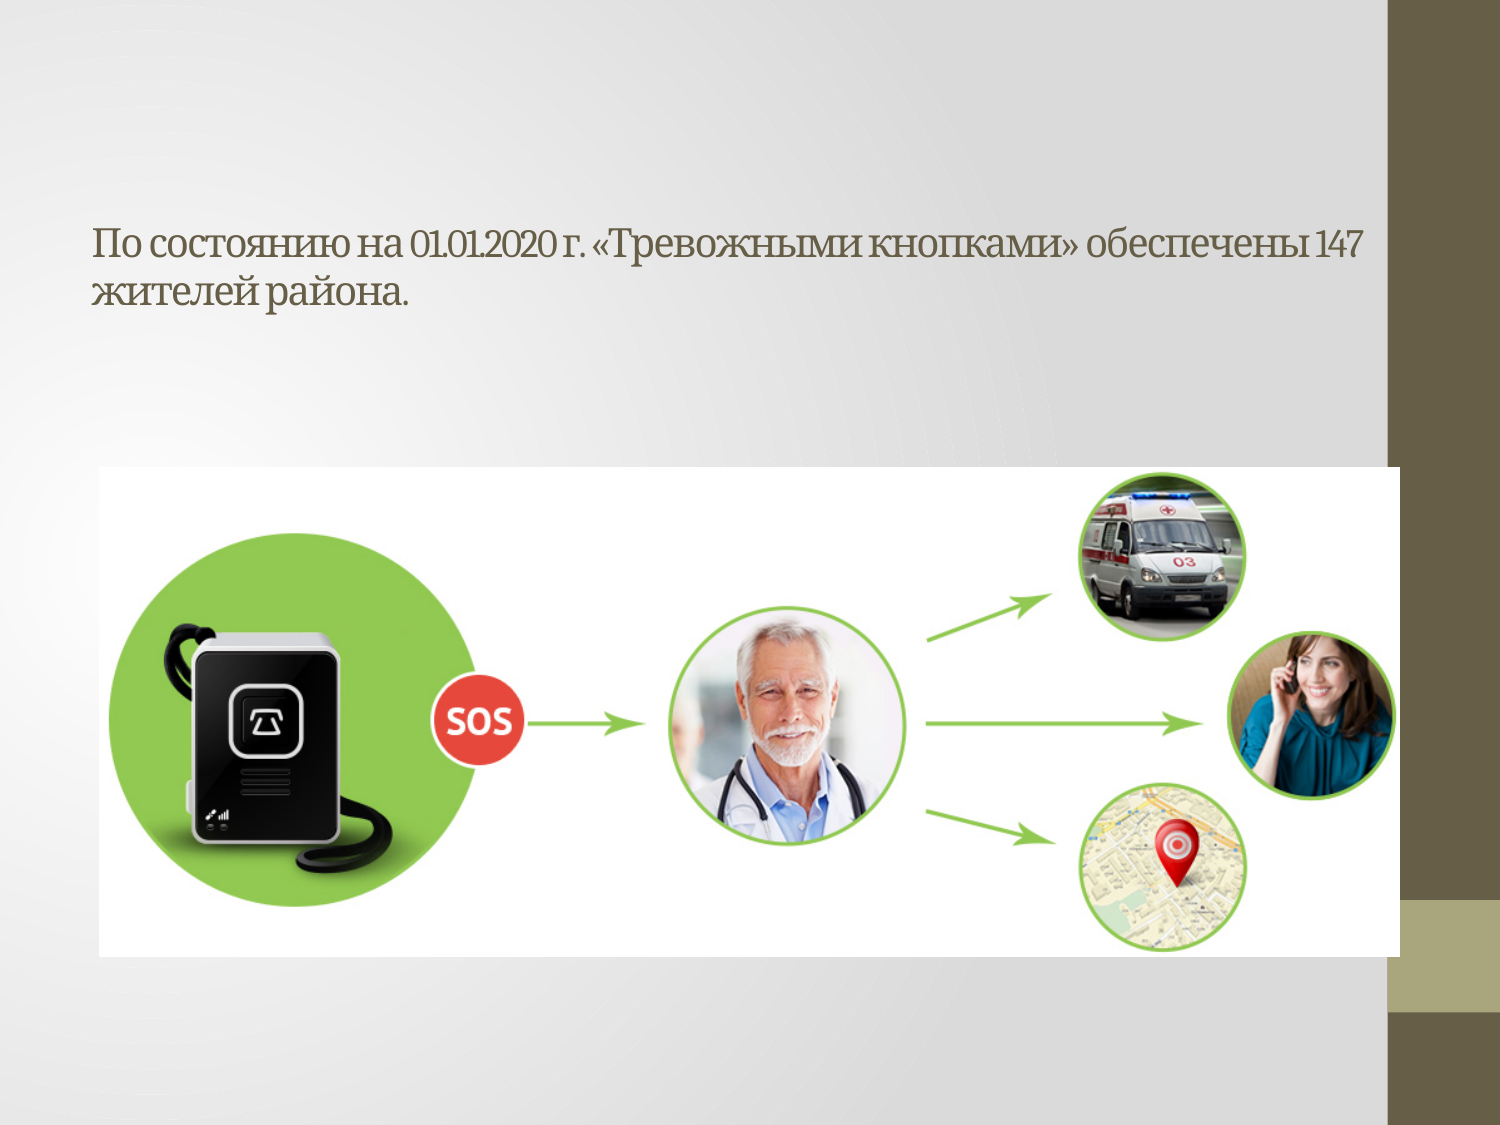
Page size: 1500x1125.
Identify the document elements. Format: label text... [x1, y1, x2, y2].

title По состоянию на 01.01.2020 г. «Тревожными кнопками» обеспечены 147 жителей района. [76, 208, 1427, 371]
picture [99, 467, 1401, 958]
